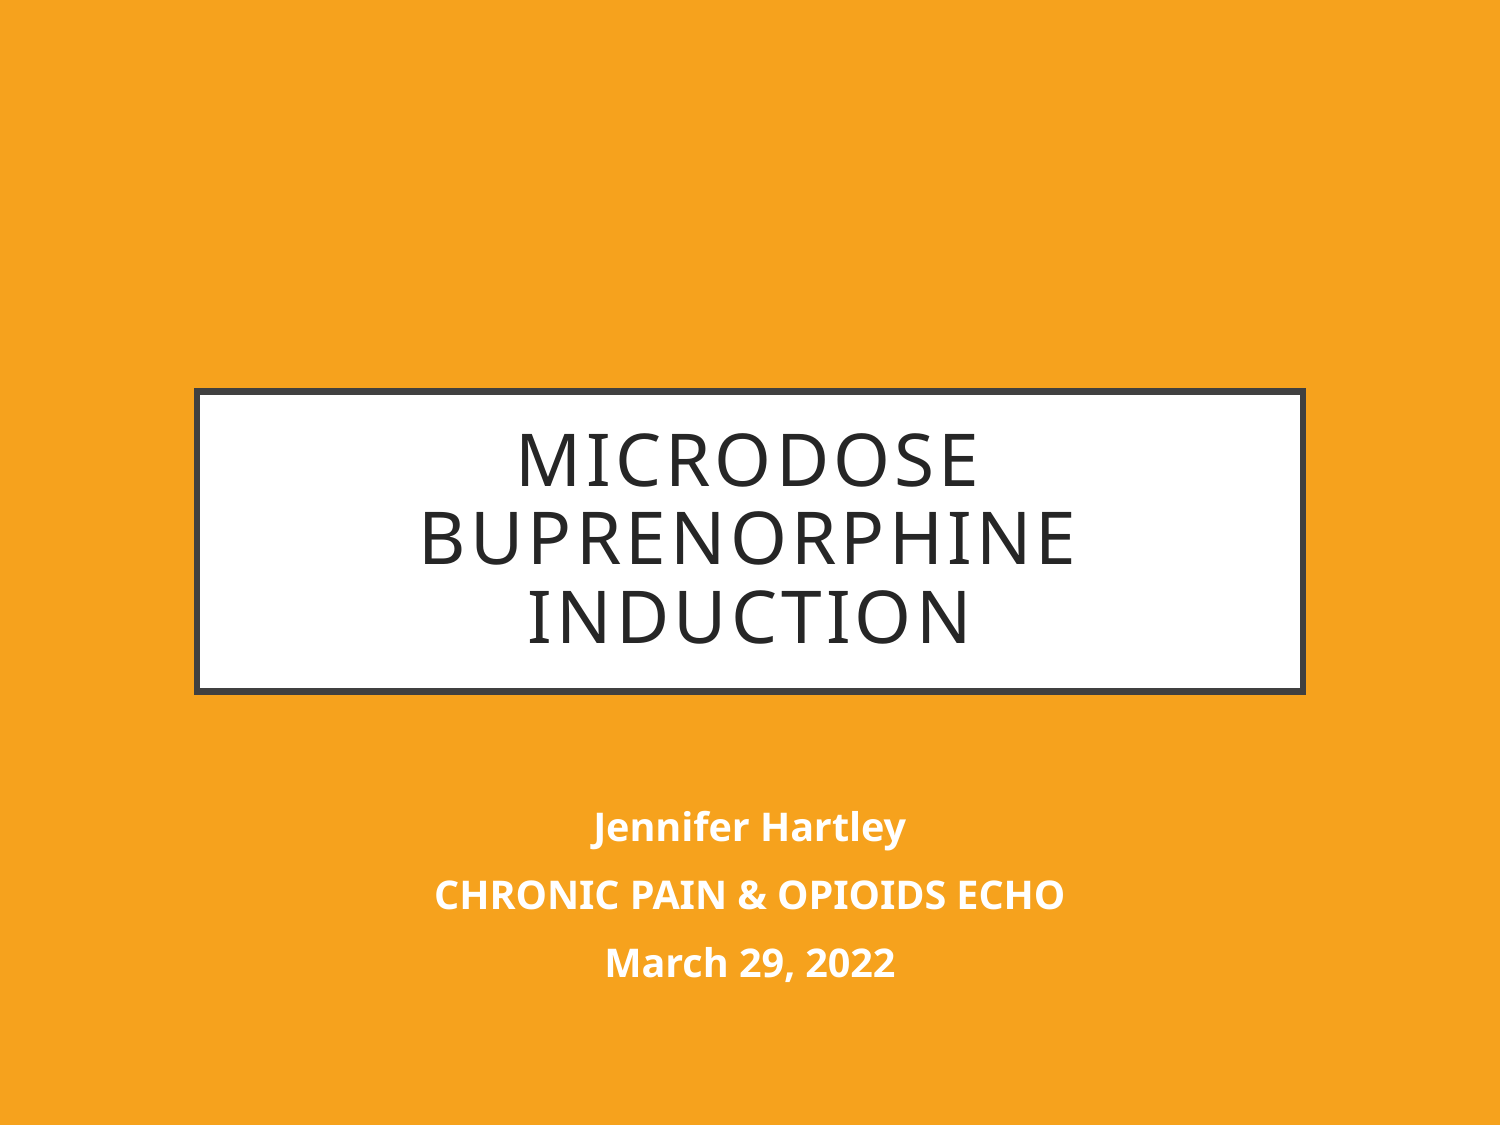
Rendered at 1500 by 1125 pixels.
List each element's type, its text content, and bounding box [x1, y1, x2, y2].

subtitle Jennifer Hartley CHRONIC PAIN & OPIOIDS ECHO March 29, 2022 [331, 793, 1169, 998]
title Microdose Buprenorphine Induction [194, 388, 1306, 695]
